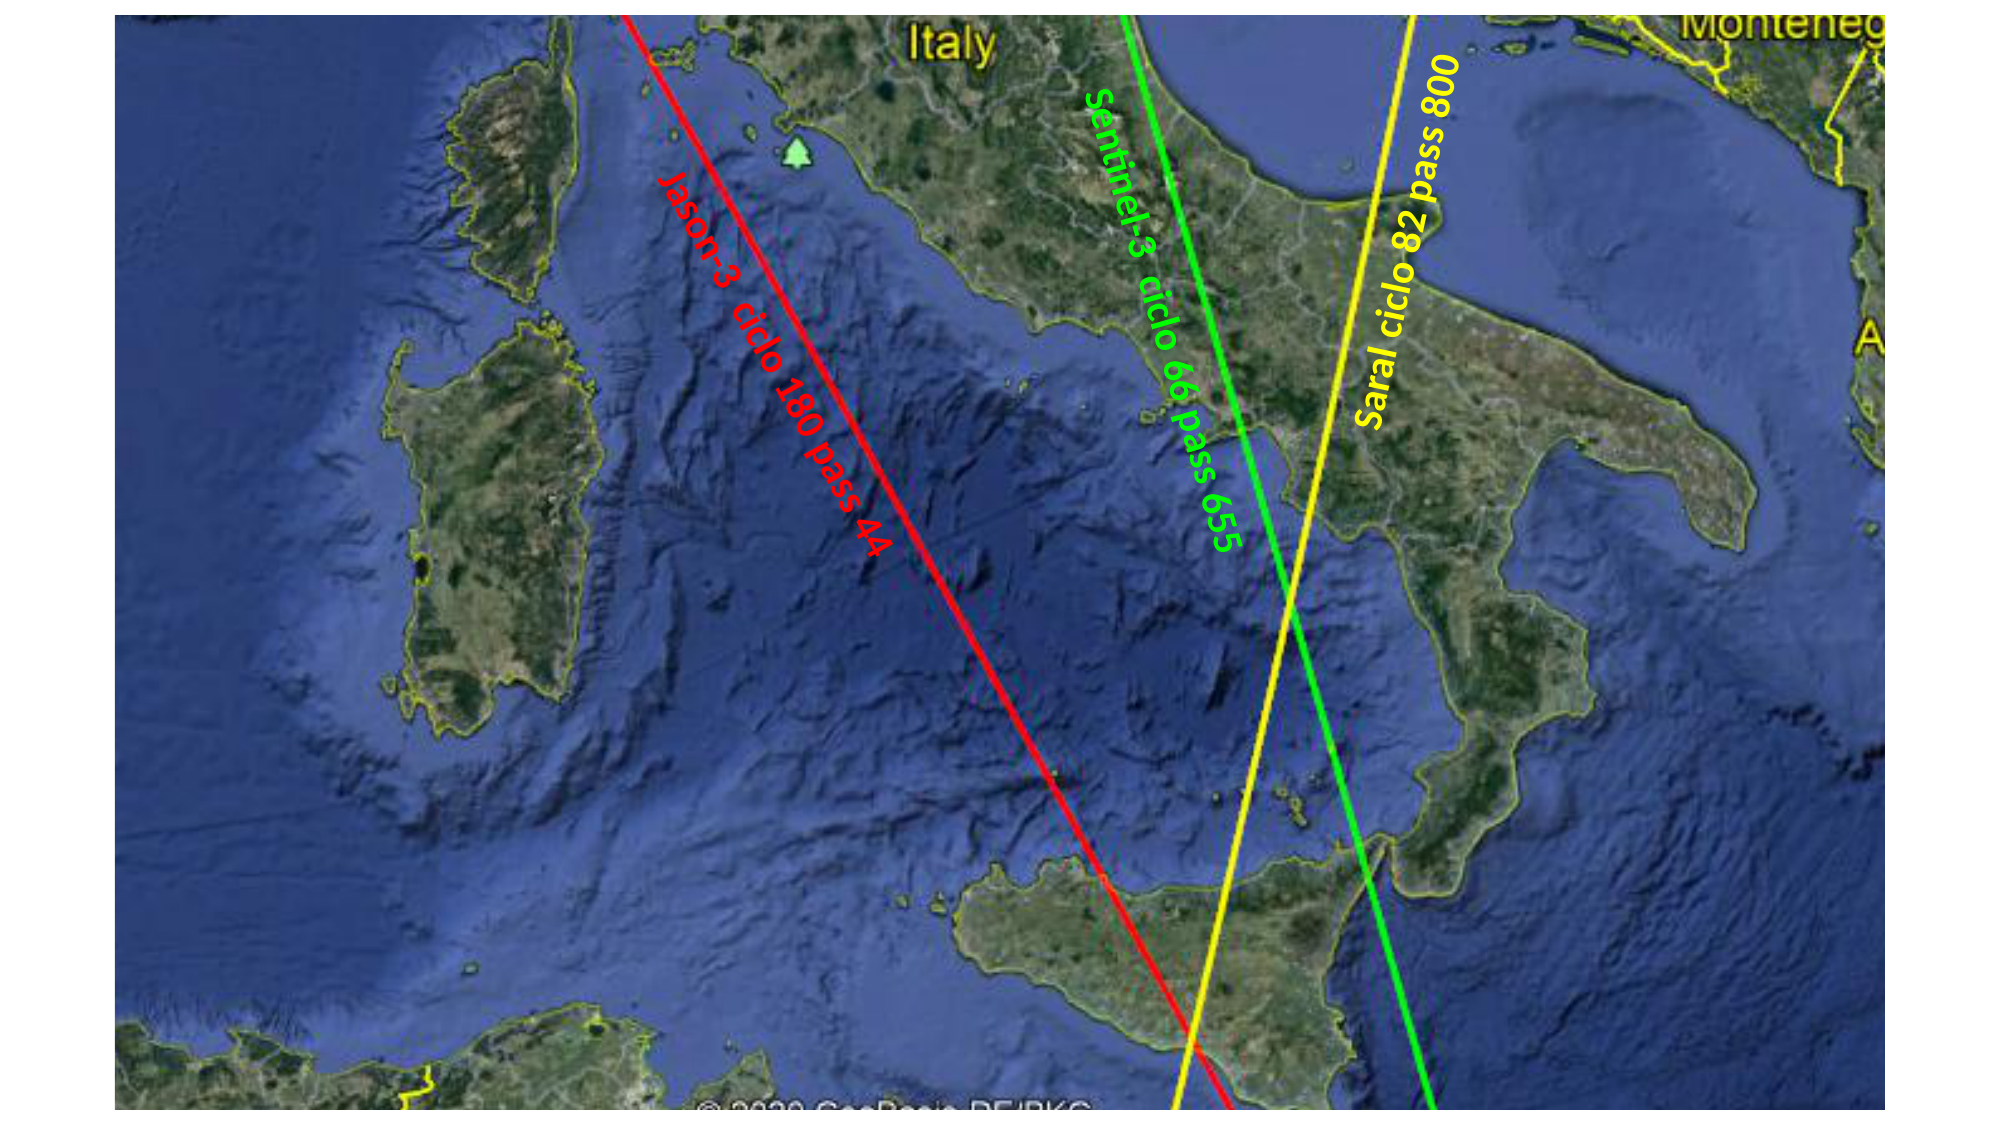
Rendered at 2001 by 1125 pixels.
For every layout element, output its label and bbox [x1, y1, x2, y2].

text_box [114, 15, 1885, 1110]
